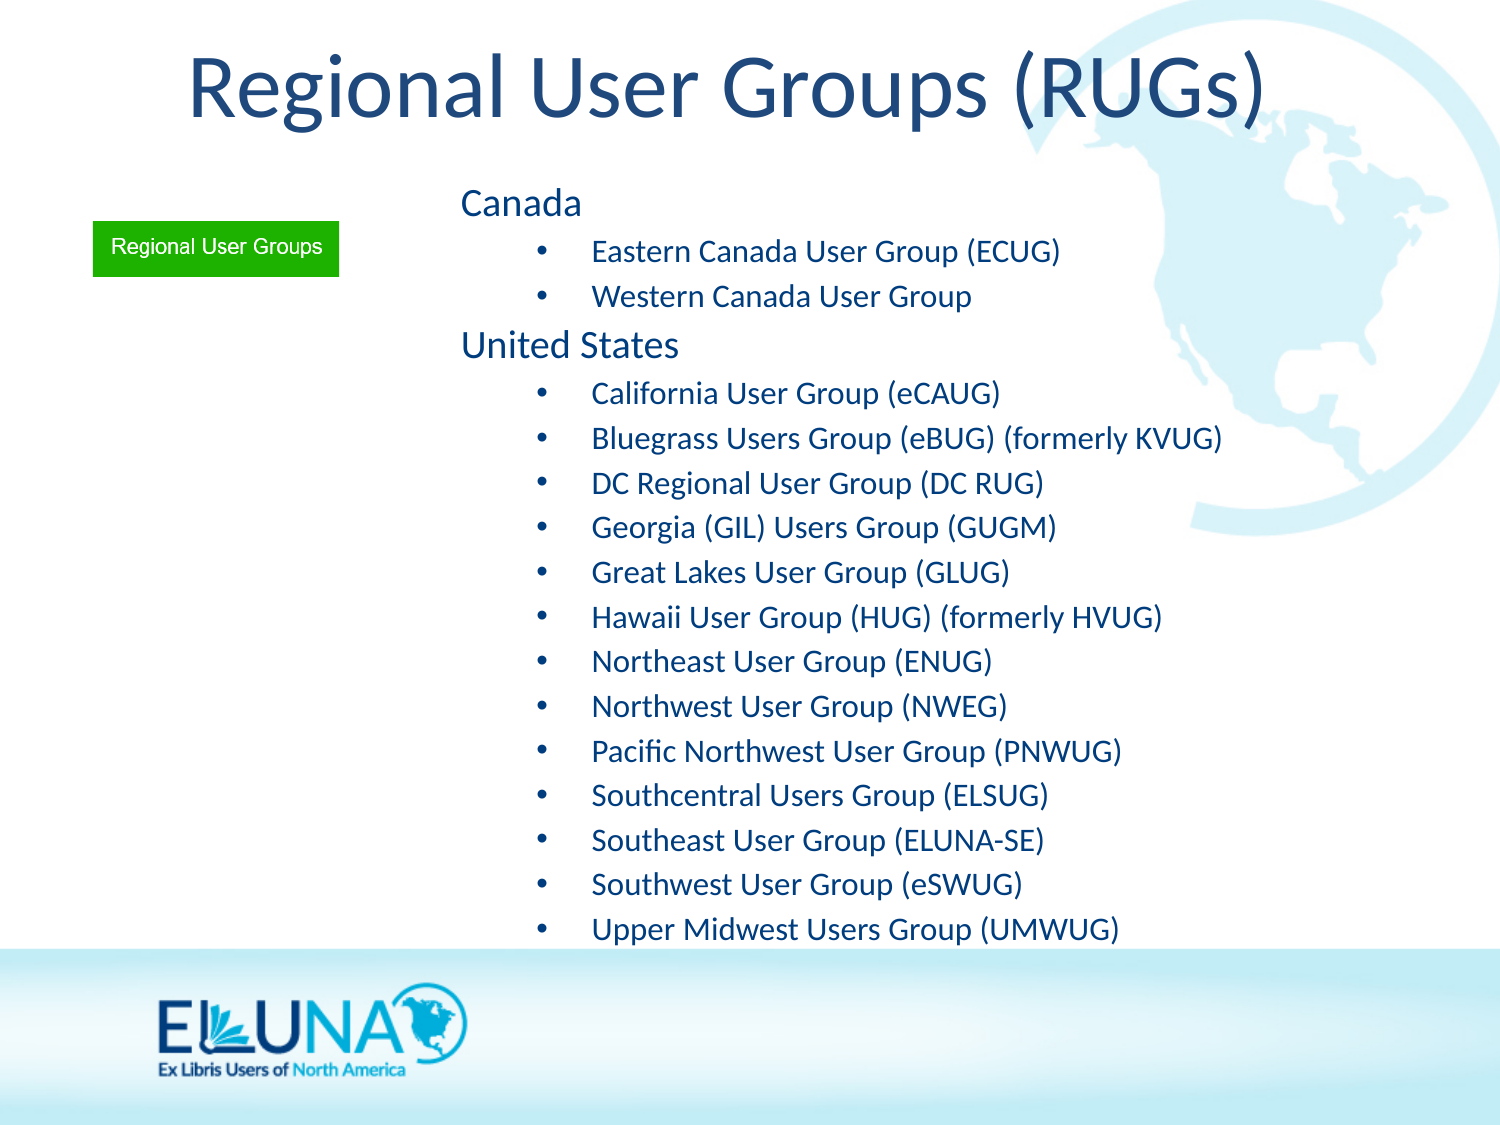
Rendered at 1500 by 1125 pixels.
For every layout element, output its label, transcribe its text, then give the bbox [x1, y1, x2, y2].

picture [0, 0, 1500, 1125]
title Regional User Groups (RUGs) [53, 0, 1404, 175]
text_box Canada Eastern Canada User Group (ECUG) Western Canada User Group United States California User Group (eCAUG) Bluegrass Users Group (eBUG) (formerly KVUG) DC Regional User Group (DC RUG) Georgia (GIL) Users Group (GUGM) Great Lakes User Group (GLUG) Hawaii User Group (HUG) (formerly HVUG) Northeast User Group (ENUG) Northwest User Group (NWEG) Pacific Northwest User Group (PNWUG) Southcentral Users Group (ELSUG) Southeast User Group (ELUNA-SE) Southwest User Group (eSWUG) Upper Midwest Users Group (UMWUG) [362, 174, 1404, 963]
